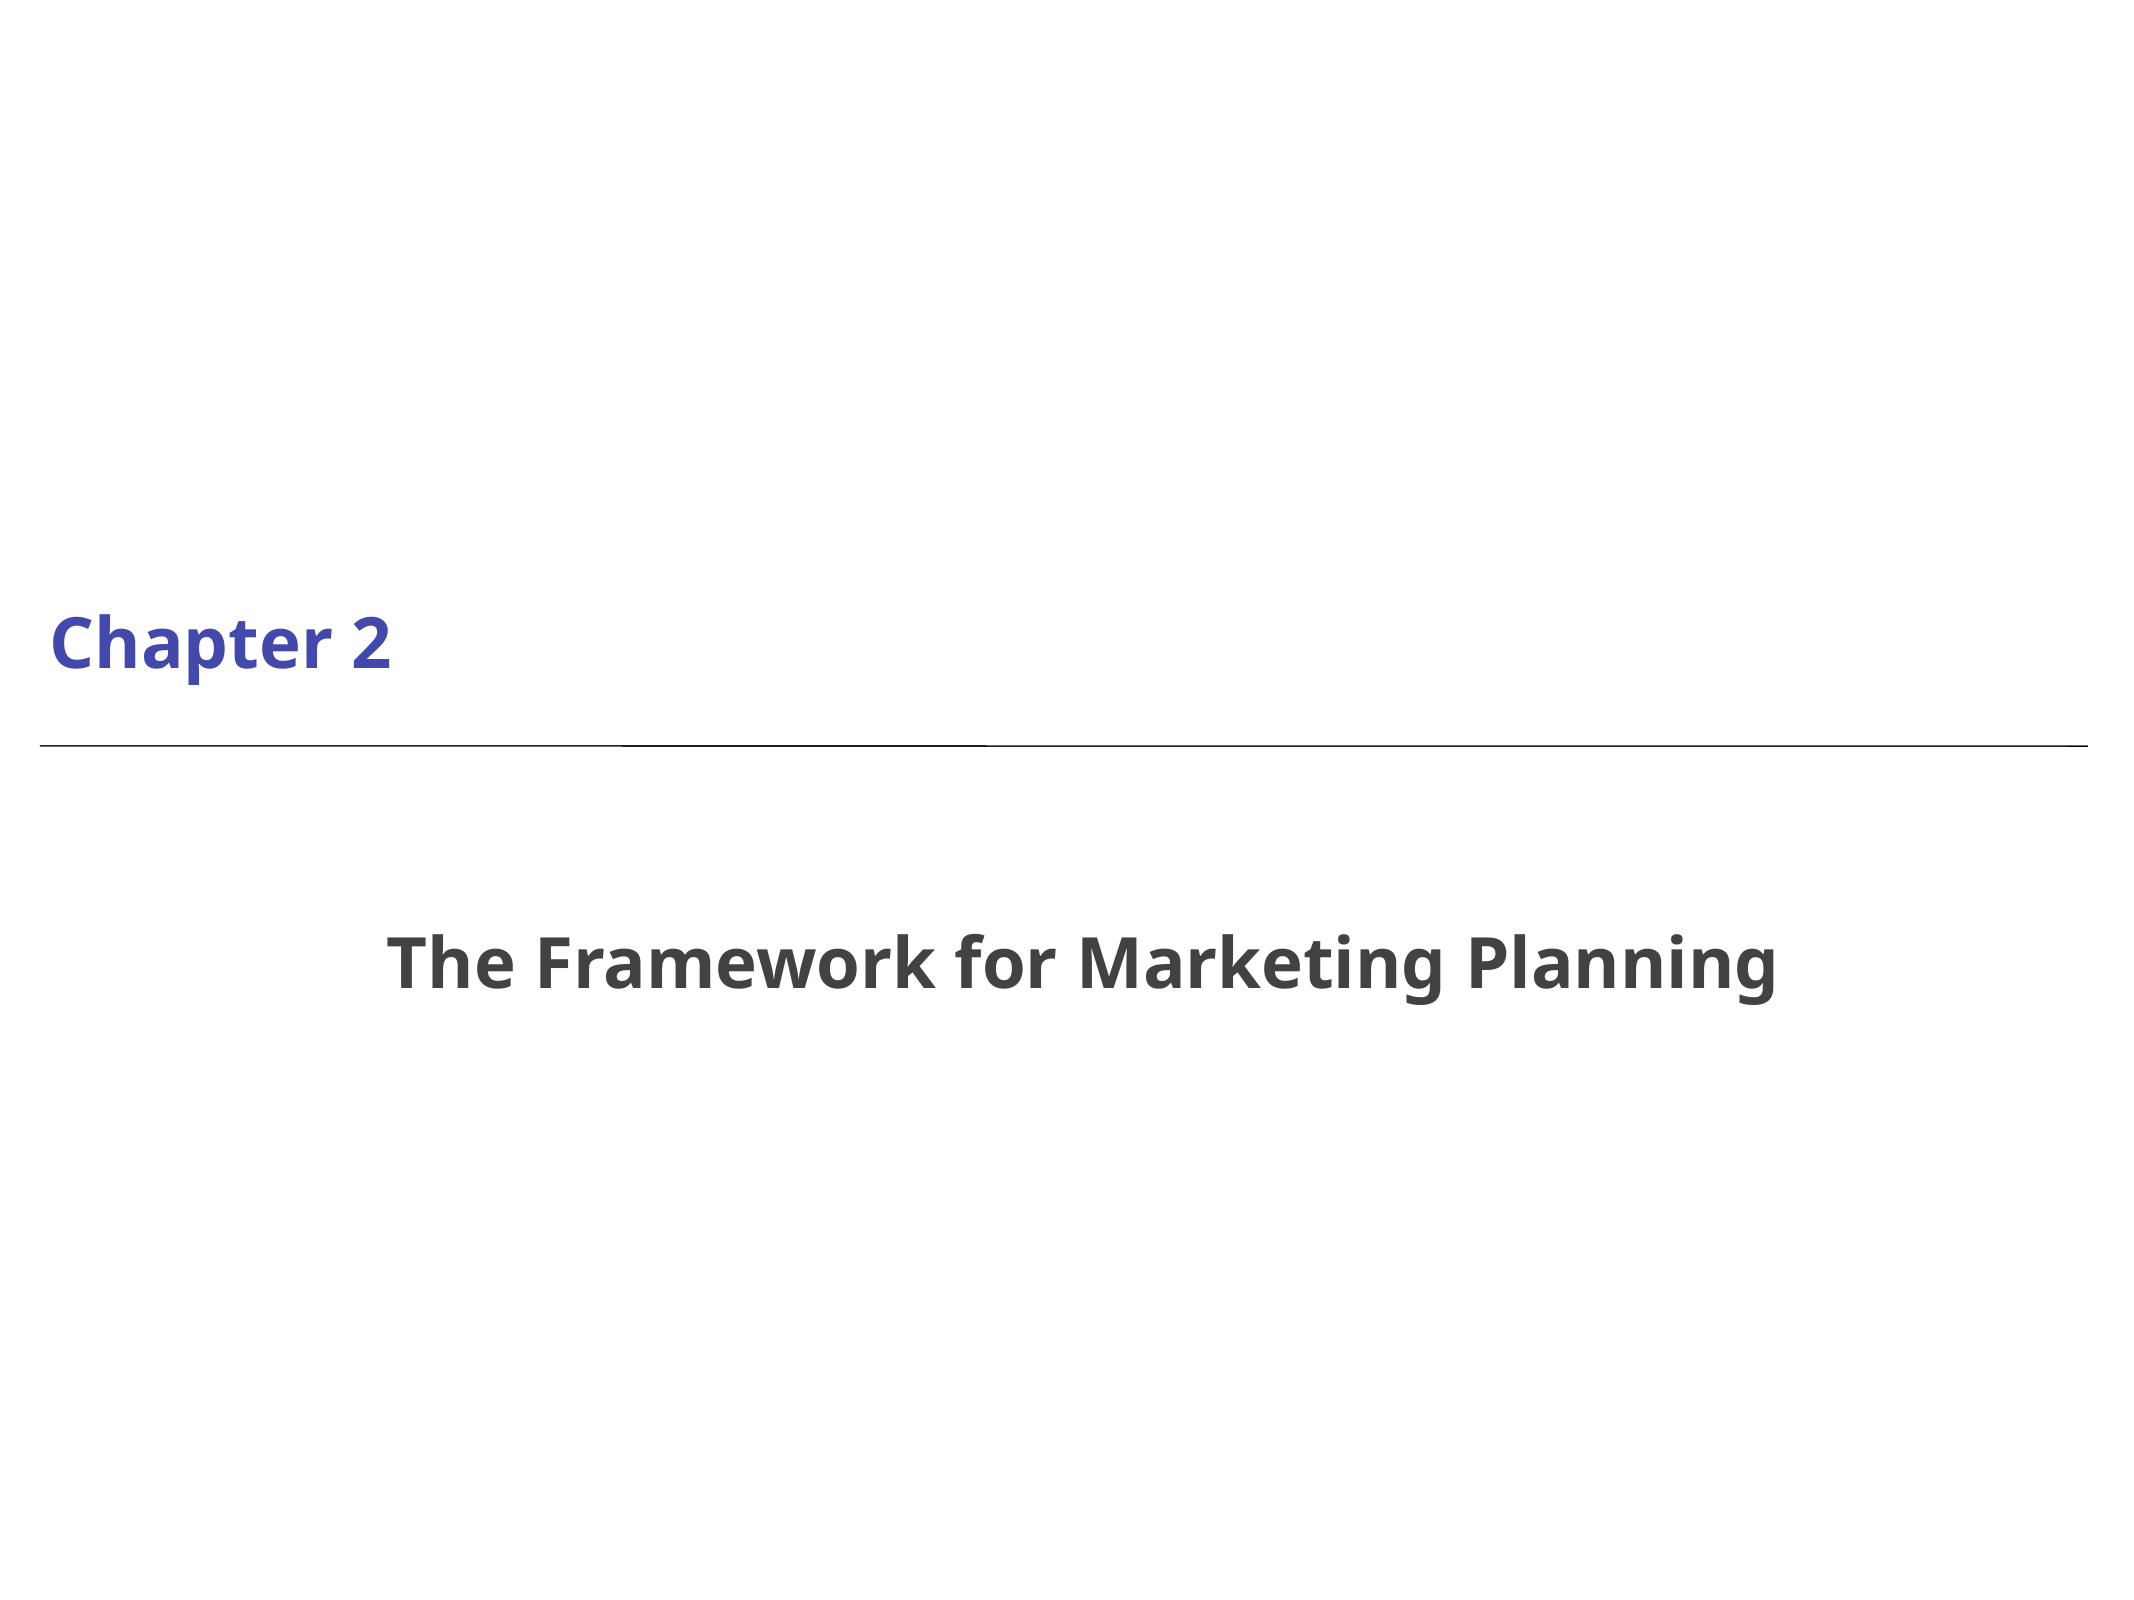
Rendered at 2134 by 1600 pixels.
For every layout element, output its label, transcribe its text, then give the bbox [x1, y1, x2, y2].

list The Framework for Marketing Planning [319, 906, 1849, 1600]
title Chapter 2 [38, 168, 2046, 695]
